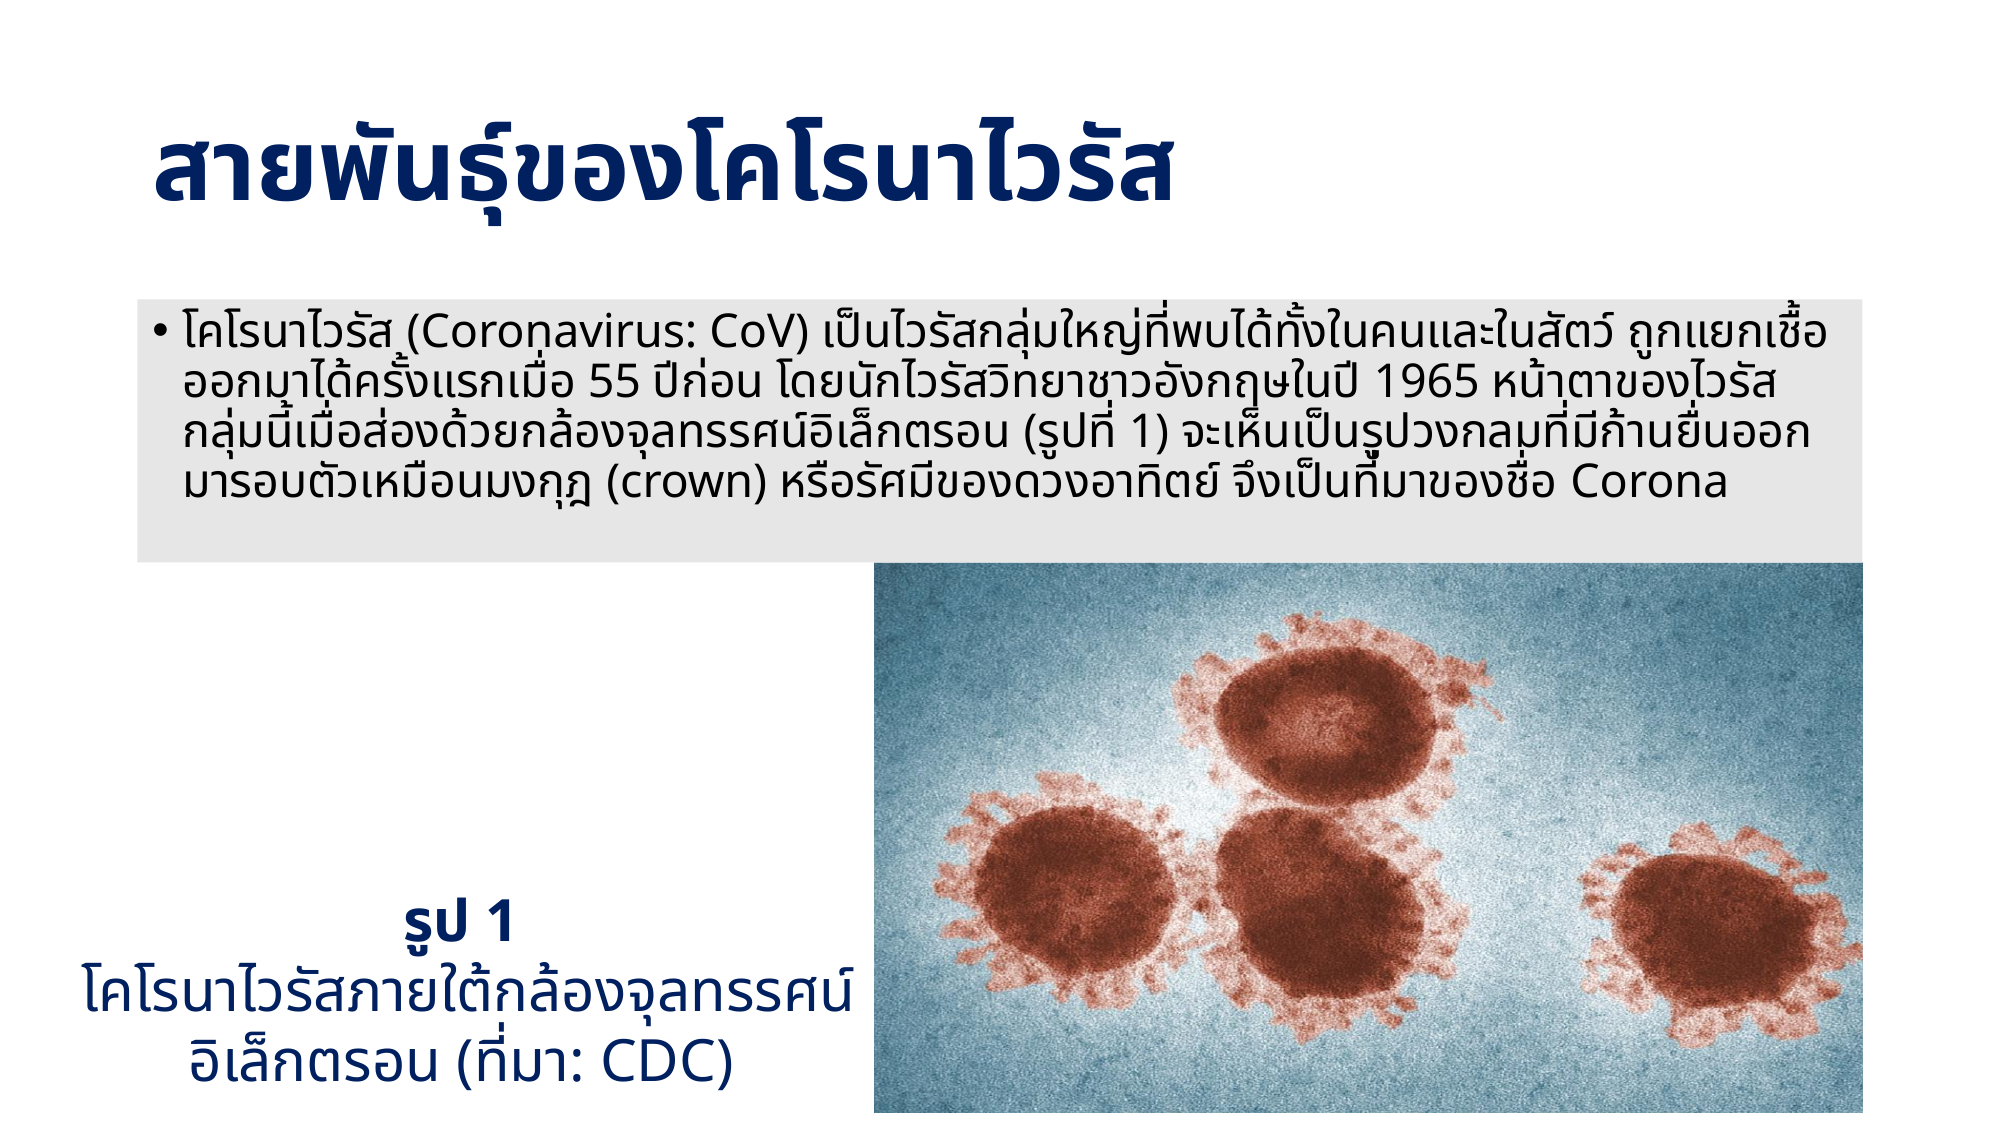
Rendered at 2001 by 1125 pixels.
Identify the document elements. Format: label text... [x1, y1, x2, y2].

title สายพันธุ์ของโคโรนาไวรัส [137, 59, 1863, 278]
text_box รูป 1 โคโรนาไวรัสภายใต้กล้องจุลทรรศน์อิเล็กตรอน (ที่มา: CDC) [64, 875, 874, 1110]
picture [875, 343, 1863, 1125]
list โคโรนาไวรัส (Coronavirus: CoV) เป็นไวรัสกลุ่มใหญ่ที่พบได้ทั้งในคนและในสัตว์ ถูกแยกเชื้อออกมาได้ครั้งแรกเมื่อ 55 ปีก่อน โดยนักไวรัสวิทยาชาวอังกฤษในปี 1965 หน้าตาของไวรัสกลุ่มนี้เมื่อส่องด้วยกล้องจุลทรรศน์อิเล็กตรอน (รูปที่ 1) จะเห็นเป็นรูปวงกลมที่มีก้านยื่นออกมารอบตัวเหมือนมงกุฎ (crown) หรือรัศมีของดวงอาทิตย์ จึงเป็นที่มาของชื่อ Corona [137, 299, 1863, 563]
